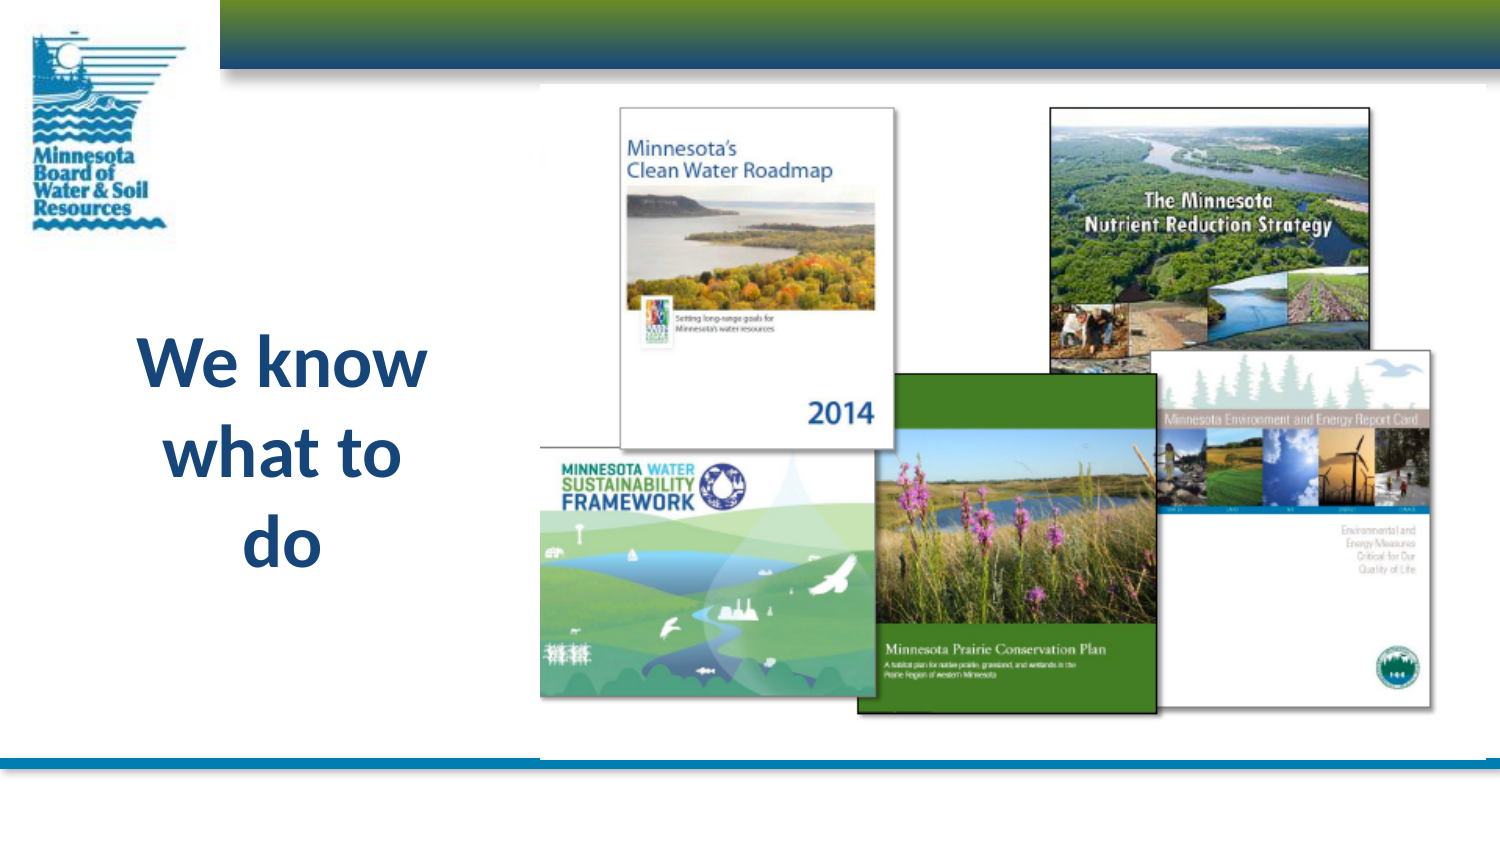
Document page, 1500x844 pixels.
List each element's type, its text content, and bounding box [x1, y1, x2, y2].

title We know what to do [98, 240, 445, 745]
picture [539, 83, 1487, 759]
picture [0, 0, 220, 264]
